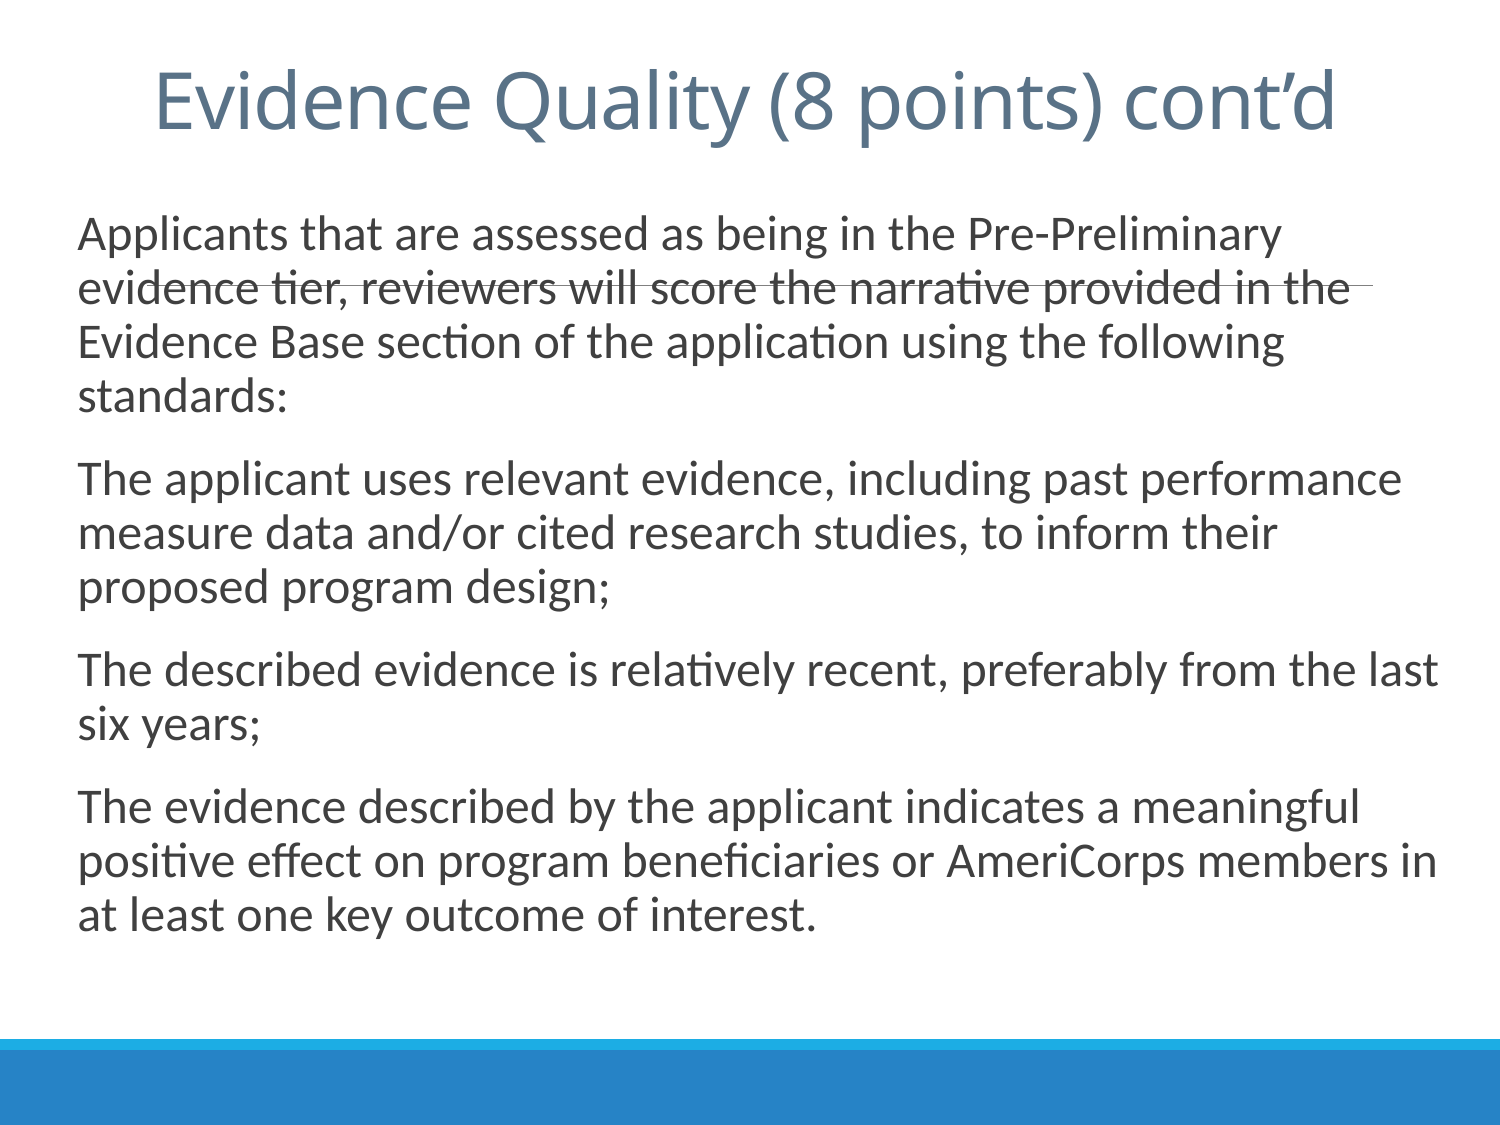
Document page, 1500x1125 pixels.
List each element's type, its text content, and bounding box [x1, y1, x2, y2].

list Applicants that are assessed as being in the Pre-Preliminary evidence tier, reviewers will score the narrative provided in the Evidence Base section of the application using the following standards: The applicant uses relevant evidence, including past performance measure data and/or cited research studies, to inform their proposed program design; The described evidence is relatively recent, preferably from the last six years; The evidence described by the applicant indicates a meaningful positive effect on program beneficiaries or AmeriCorps members in at least one key outcome of interest. [62, 200, 1450, 988]
title Evidence Quality (8 points) cont’d [137, 50, 1400, 153]
